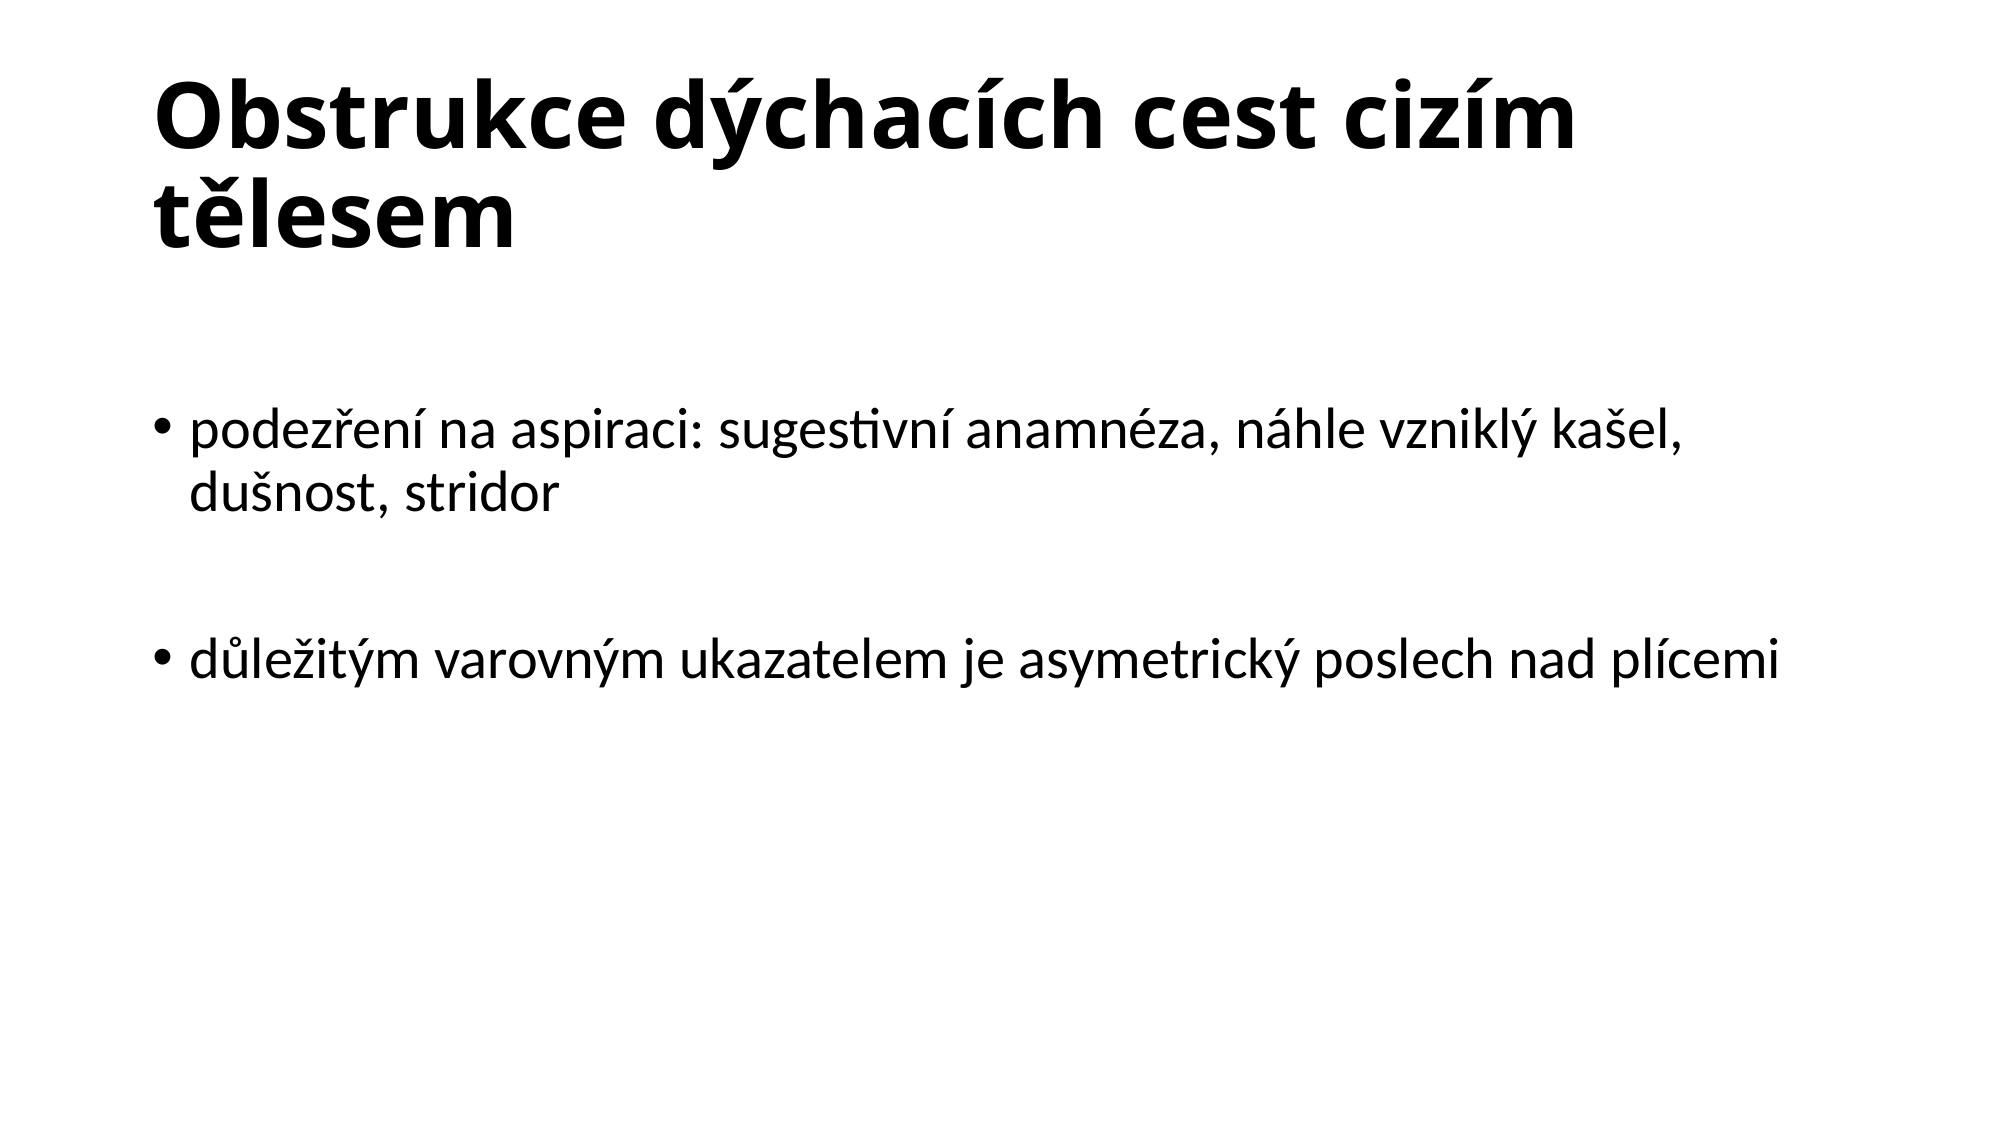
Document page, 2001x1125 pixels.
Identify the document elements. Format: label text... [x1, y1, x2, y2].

list podezření na aspiraci: sugestivní anamnéza, náhle vzniklý kašel, dušnost, stridor důležitým varovným ukazatelem je asymetrický poslech nad plícemi [137, 299, 1863, 1014]
title Obstrukce dýchacích cest cizím tělesem [137, 59, 1863, 278]
